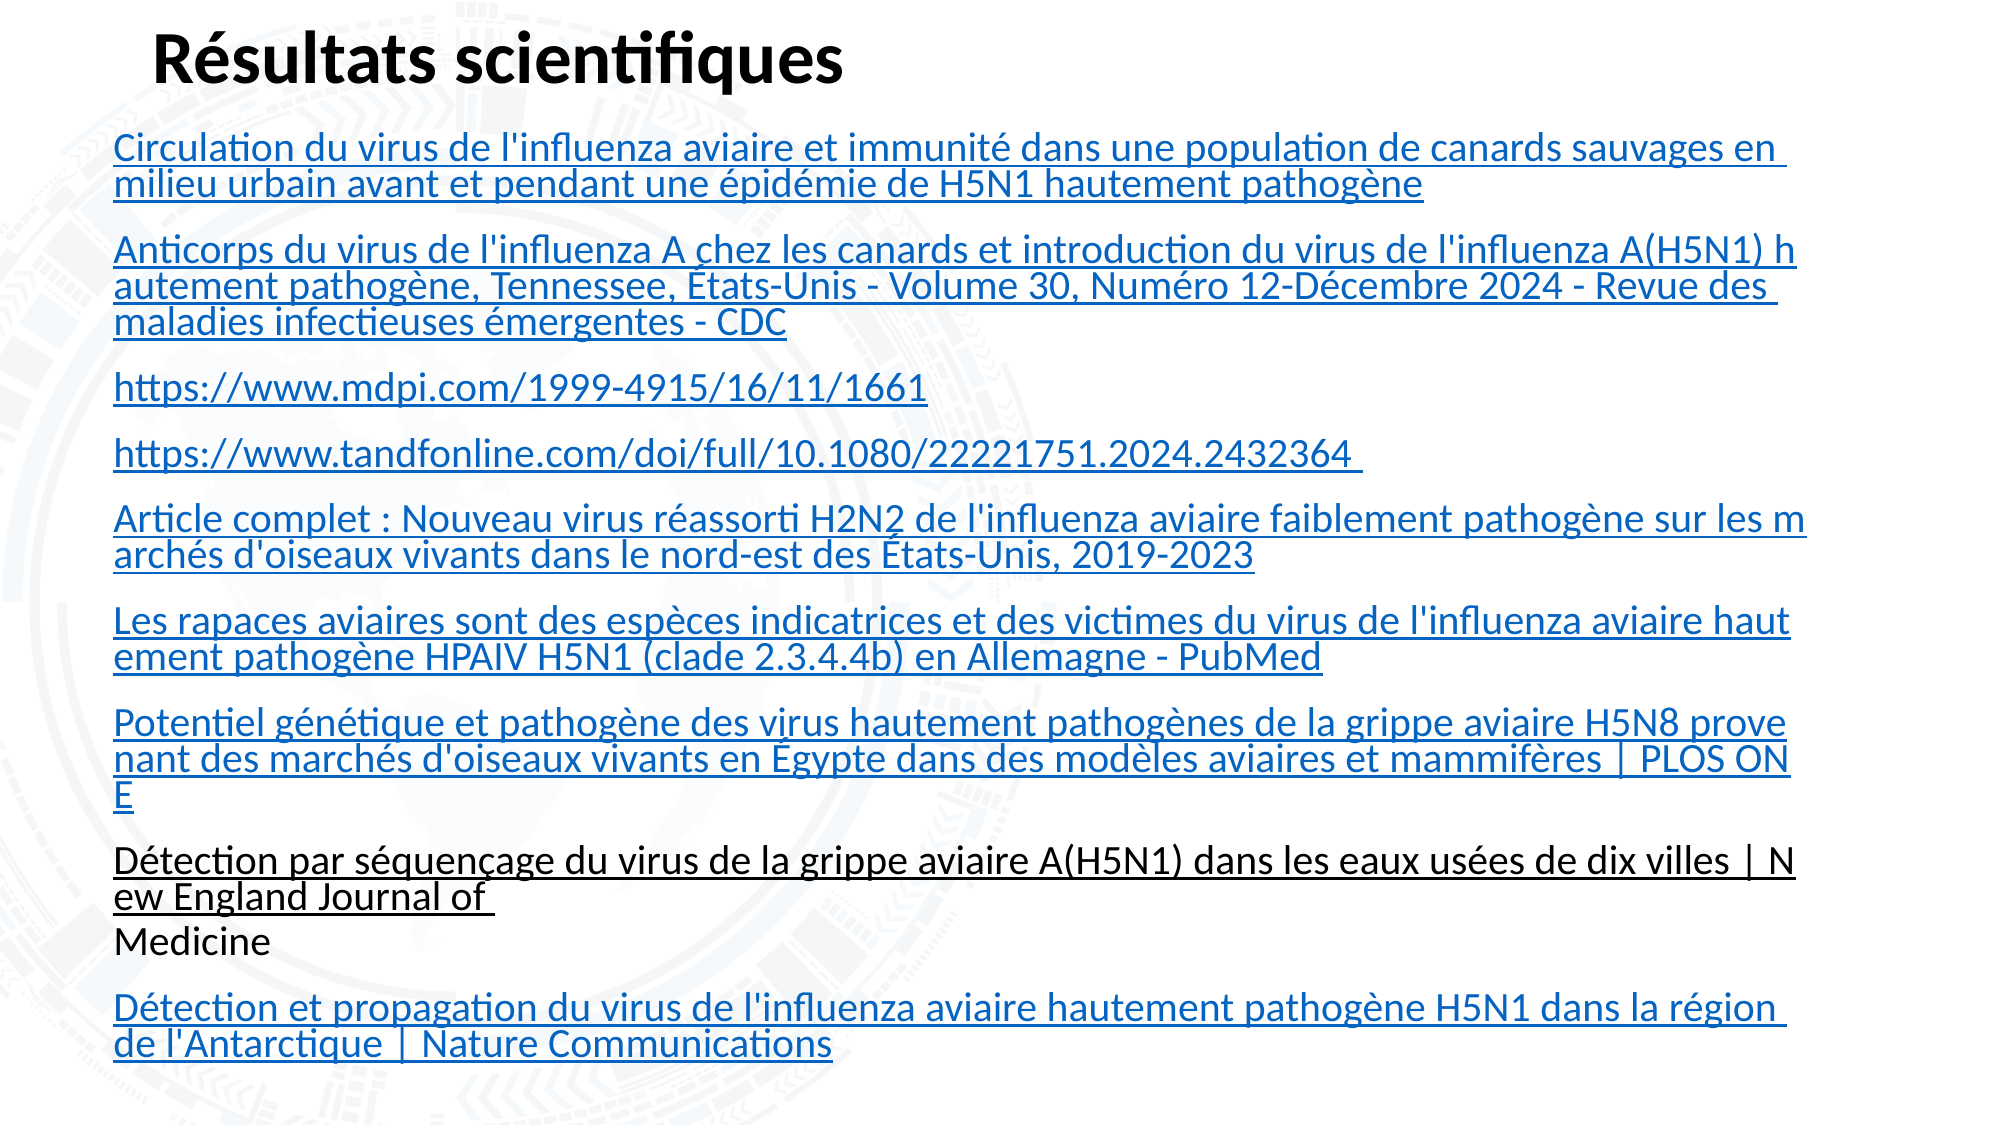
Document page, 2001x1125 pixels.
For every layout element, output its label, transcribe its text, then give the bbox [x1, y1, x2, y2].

picture [0, 0, 2001, 1125]
title Résultats scientifiques [137, 1, 1863, 119]
list Circulation du virus de l'influenza aviaire et immunité dans une population de canards sauvages en milieu urbain avant et pendant une épidémie de H5N1 hautement pathogène Anticorps du virus de l'influenza A chez les canards et introduction du virus de l'influenza A(H5N1) hautement pathogène, Tennessee, États-Unis - Volume 30, Numéro 12-Décembre 2024 - Revue des maladies infectieuses émergentes - CDC https://www.mdpi.com/1999-4915/16/11/1661 https://www.tandfonline.com/doi/full/10.1080/22221751.2024.2432364 Article complet : Nouveau virus réassorti H2N2 de l'influenza aviaire faiblement pathogène sur les marchés d'oiseaux vivants dans le nord-est des États-Unis, 2019-2023 Les rapaces aviaires sont des espèces indicatrices et des victimes du virus de l'influenza aviaire hautement pathogène HPAIV H5N1 (clade 2.3.4.4b) en Allemagne - PubMed Potentiel génétique et pathogène des virus hautement pathogènes de la grippe aviaire H5N8 provenant des marchés d'oiseaux vivants en Égypte dans des modèles aviaires et mammifères | PLOS ONE Détection par séquençage du virus de la grippe aviaire A(H5N1) dans les eaux usées de dix villes | New England Journal of Medicine Détection et propagation du virus de l'influenza aviaire hautement pathogène H5N1 dans la région de l'Antarctique | Nature Communications [98, 118, 1824, 837]
